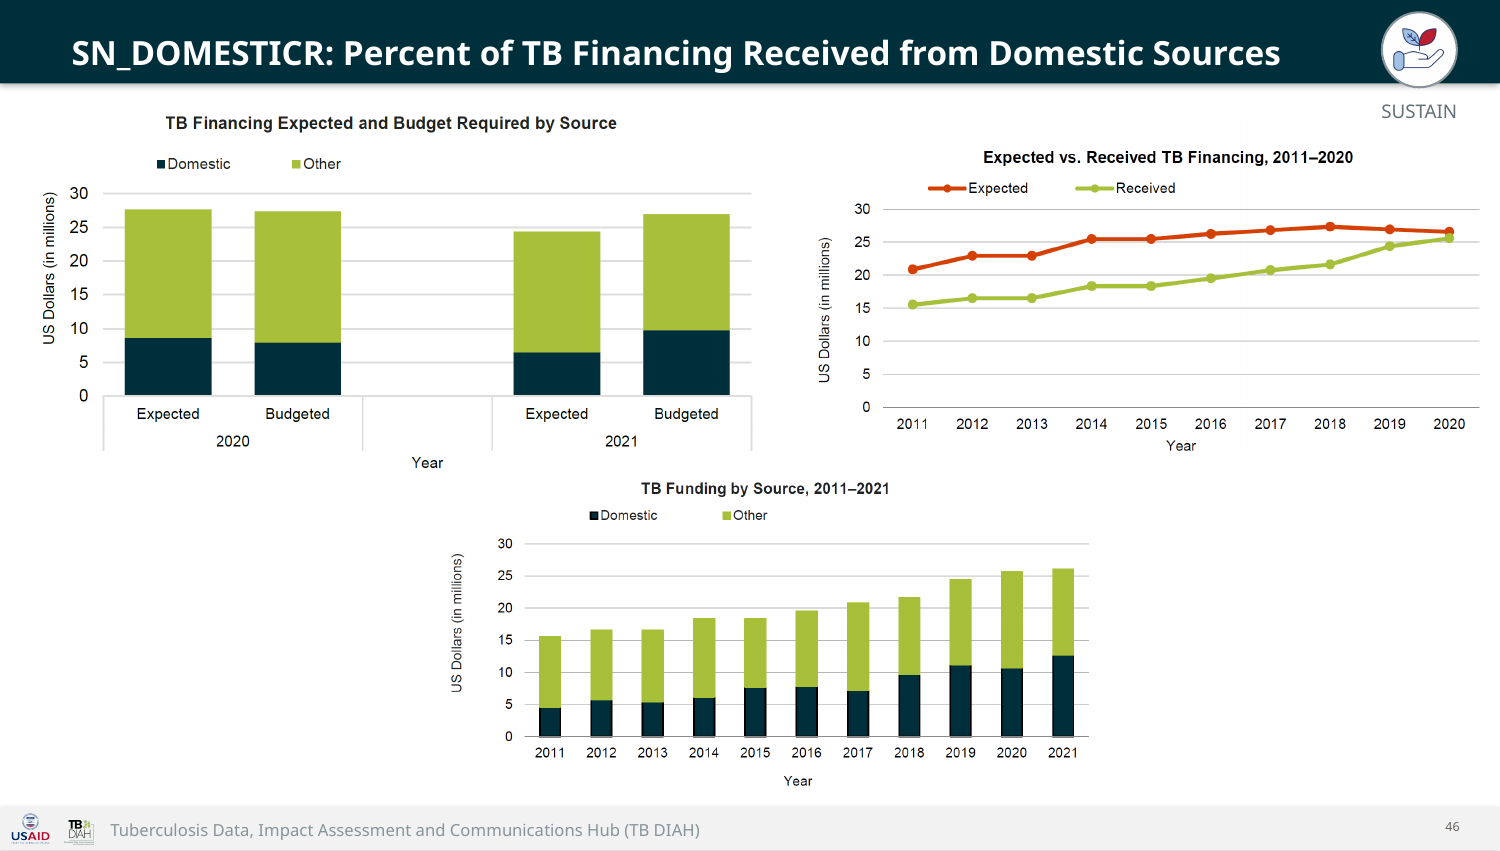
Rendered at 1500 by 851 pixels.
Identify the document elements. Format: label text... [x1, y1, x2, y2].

picture [807, 121, 1500, 451]
title SN_DOMESTICR: Percent of TB Financing Received from Domestic Sources [56, 24, 1354, 80]
picture [64, 820, 94, 845]
picture [20, 99, 1101, 794]
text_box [1359, 12, 1480, 120]
picture [3, 805, 58, 851]
slide_number 46 [1370, 811, 1475, 843]
